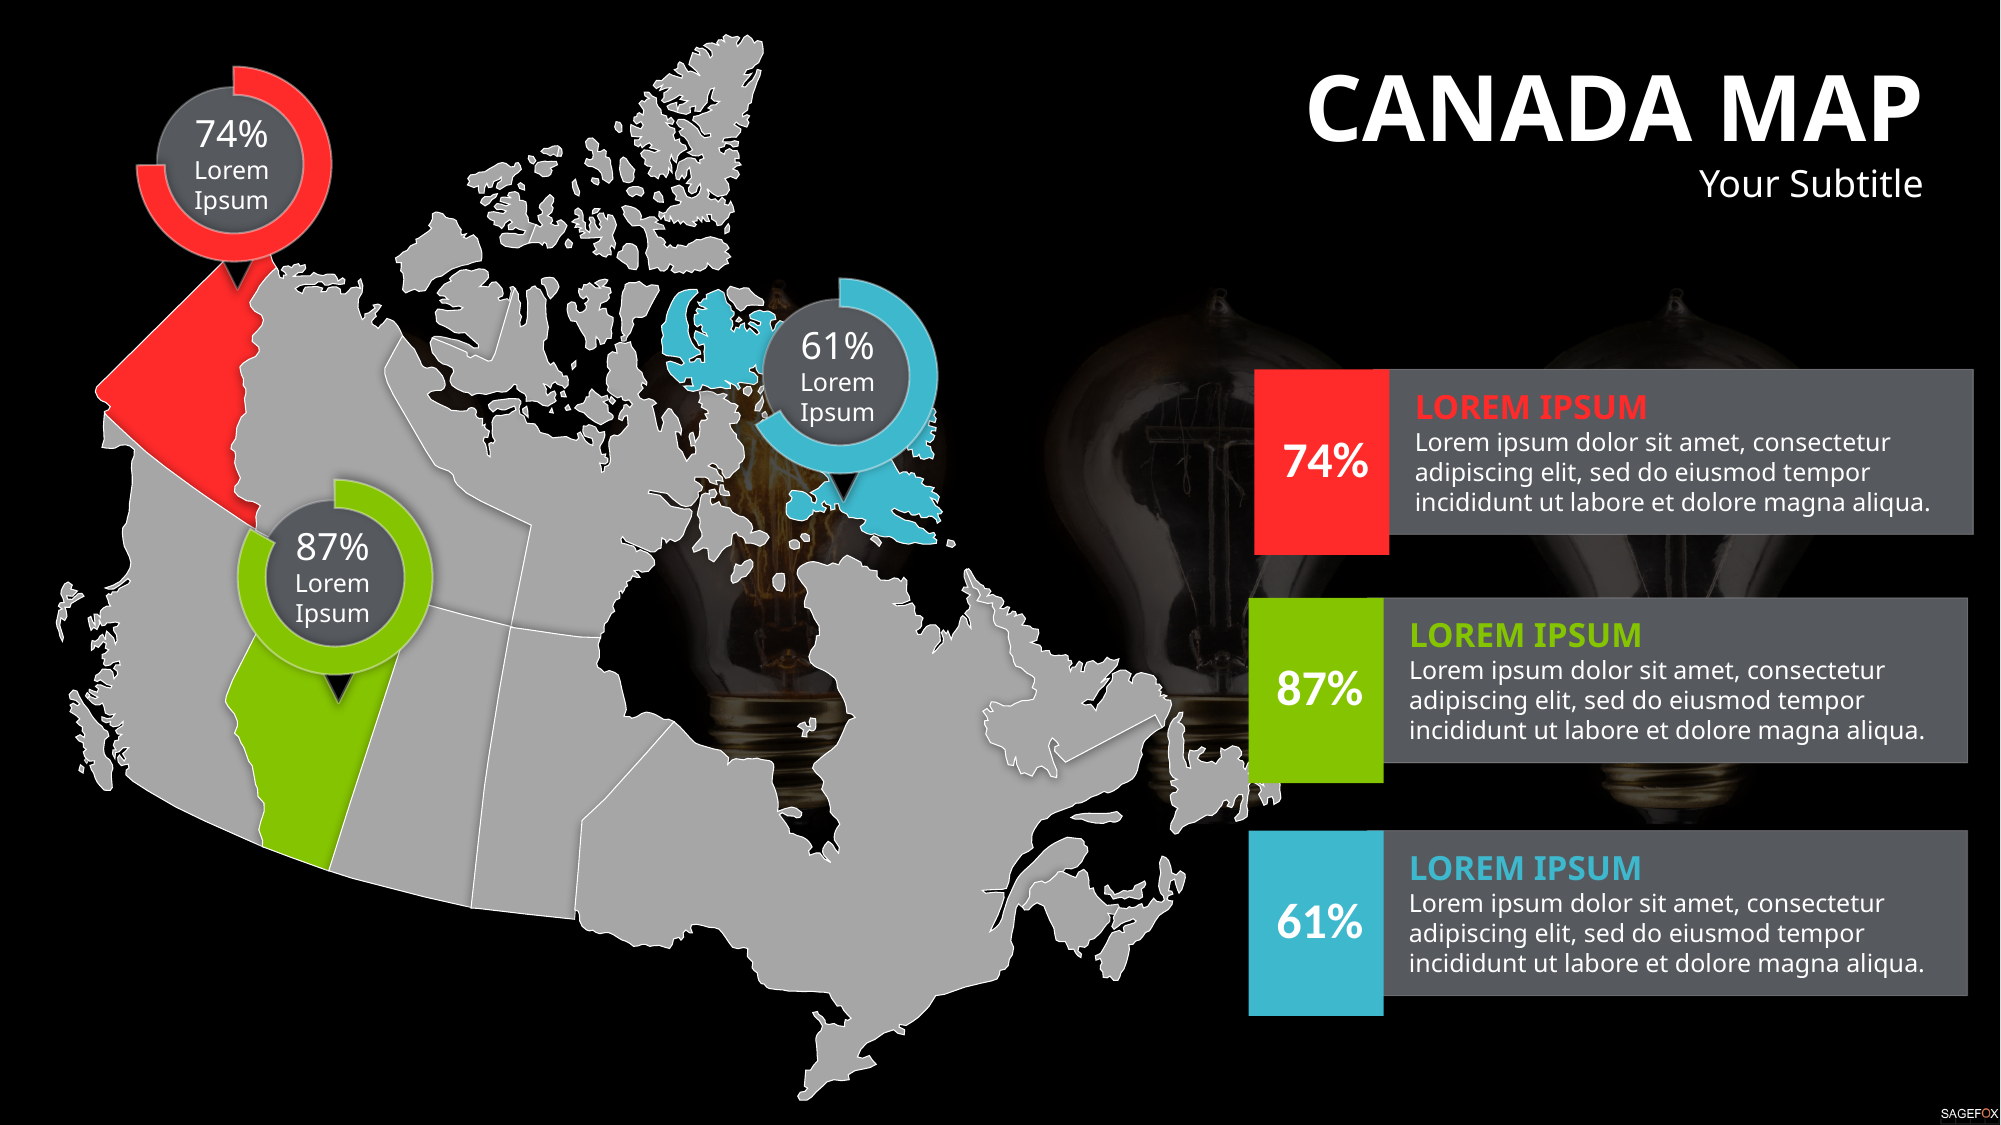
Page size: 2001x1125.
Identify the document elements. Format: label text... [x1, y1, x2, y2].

text_box [567, 279, 613, 350]
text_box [1248, 830, 1995, 1017]
text_box [467, 162, 522, 192]
text_box [541, 146, 552, 154]
text_box [946, 539, 956, 548]
text_box [435, 268, 504, 352]
text_box [135, 65, 333, 263]
text_box [384, 335, 745, 632]
text_box [727, 286, 764, 312]
text_box [735, 317, 742, 323]
text_box [661, 289, 776, 392]
text_box [328, 682, 350, 703]
text_box 61% Lorem Ipsum [761, 298, 904, 435]
text_box [430, 285, 569, 406]
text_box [1254, 369, 2000, 555]
text_box [571, 360, 576, 370]
text_box [731, 559, 753, 584]
text_box 87% Lorem Ipsum [272, 499, 400, 638]
text_box [487, 191, 530, 248]
text_box [772, 573, 785, 592]
text_box [576, 388, 614, 425]
text_box [328, 607, 505, 906]
text_box [534, 161, 558, 177]
text_box [78, 764, 84, 774]
text_box [754, 401, 760, 411]
text_box [1167, 712, 1250, 835]
text_box [1070, 811, 1123, 824]
text_box [88, 412, 256, 843]
text_box [870, 535, 882, 547]
text_box [564, 404, 571, 411]
text_box [626, 186, 644, 197]
text_box [395, 212, 482, 293]
text_box [592, 208, 601, 214]
text_box [1104, 880, 1146, 900]
text_box [797, 717, 816, 737]
text_box [225, 641, 386, 869]
text_box [1095, 856, 1186, 981]
text_box [692, 489, 770, 562]
text_box [56, 581, 84, 642]
text_box [522, 406, 529, 418]
text_box [471, 627, 671, 919]
text_box [528, 155, 536, 164]
text_box [724, 223, 730, 234]
text_box [789, 539, 800, 550]
text_box [832, 479, 855, 502]
text_box [69, 690, 113, 791]
text_box [574, 555, 1157, 1101]
text_box CANADA MAP Your Subtitle [1035, 42, 1939, 212]
text_box [653, 191, 664, 203]
text_box [230, 263, 524, 616]
text_box [800, 533, 810, 542]
text_box [565, 238, 573, 248]
text_box [572, 179, 580, 196]
text_box [1256, 784, 1281, 806]
text_box [786, 483, 835, 521]
text_box [616, 243, 639, 270]
text_box [480, 193, 498, 206]
text_box [541, 277, 560, 299]
text_box [841, 465, 943, 545]
text_box [653, 34, 764, 227]
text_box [1248, 597, 1995, 784]
text_box [912, 427, 937, 460]
text_box [95, 269, 254, 502]
text_box [619, 157, 635, 182]
text_box [560, 390, 567, 397]
text_box [630, 92, 687, 179]
text_box [571, 207, 617, 258]
text_box [528, 194, 567, 249]
text_box [720, 484, 730, 496]
text_box 74% Lorem Ipsum [156, 86, 299, 225]
text_box [1022, 869, 1110, 958]
text_box [754, 277, 939, 475]
text_box [227, 269, 248, 290]
text_box [236, 478, 434, 676]
text_box [254, 266, 265, 280]
text_box [609, 396, 616, 405]
text_box [517, 182, 525, 191]
text_box [621, 205, 731, 274]
text_box [965, 568, 1172, 778]
text_box [614, 121, 622, 133]
text_box [557, 147, 563, 157]
text_box [619, 281, 660, 336]
picture [0, 0, 2001, 1125]
text_box [591, 177, 600, 185]
text_box [584, 138, 613, 184]
text_box [743, 386, 752, 397]
